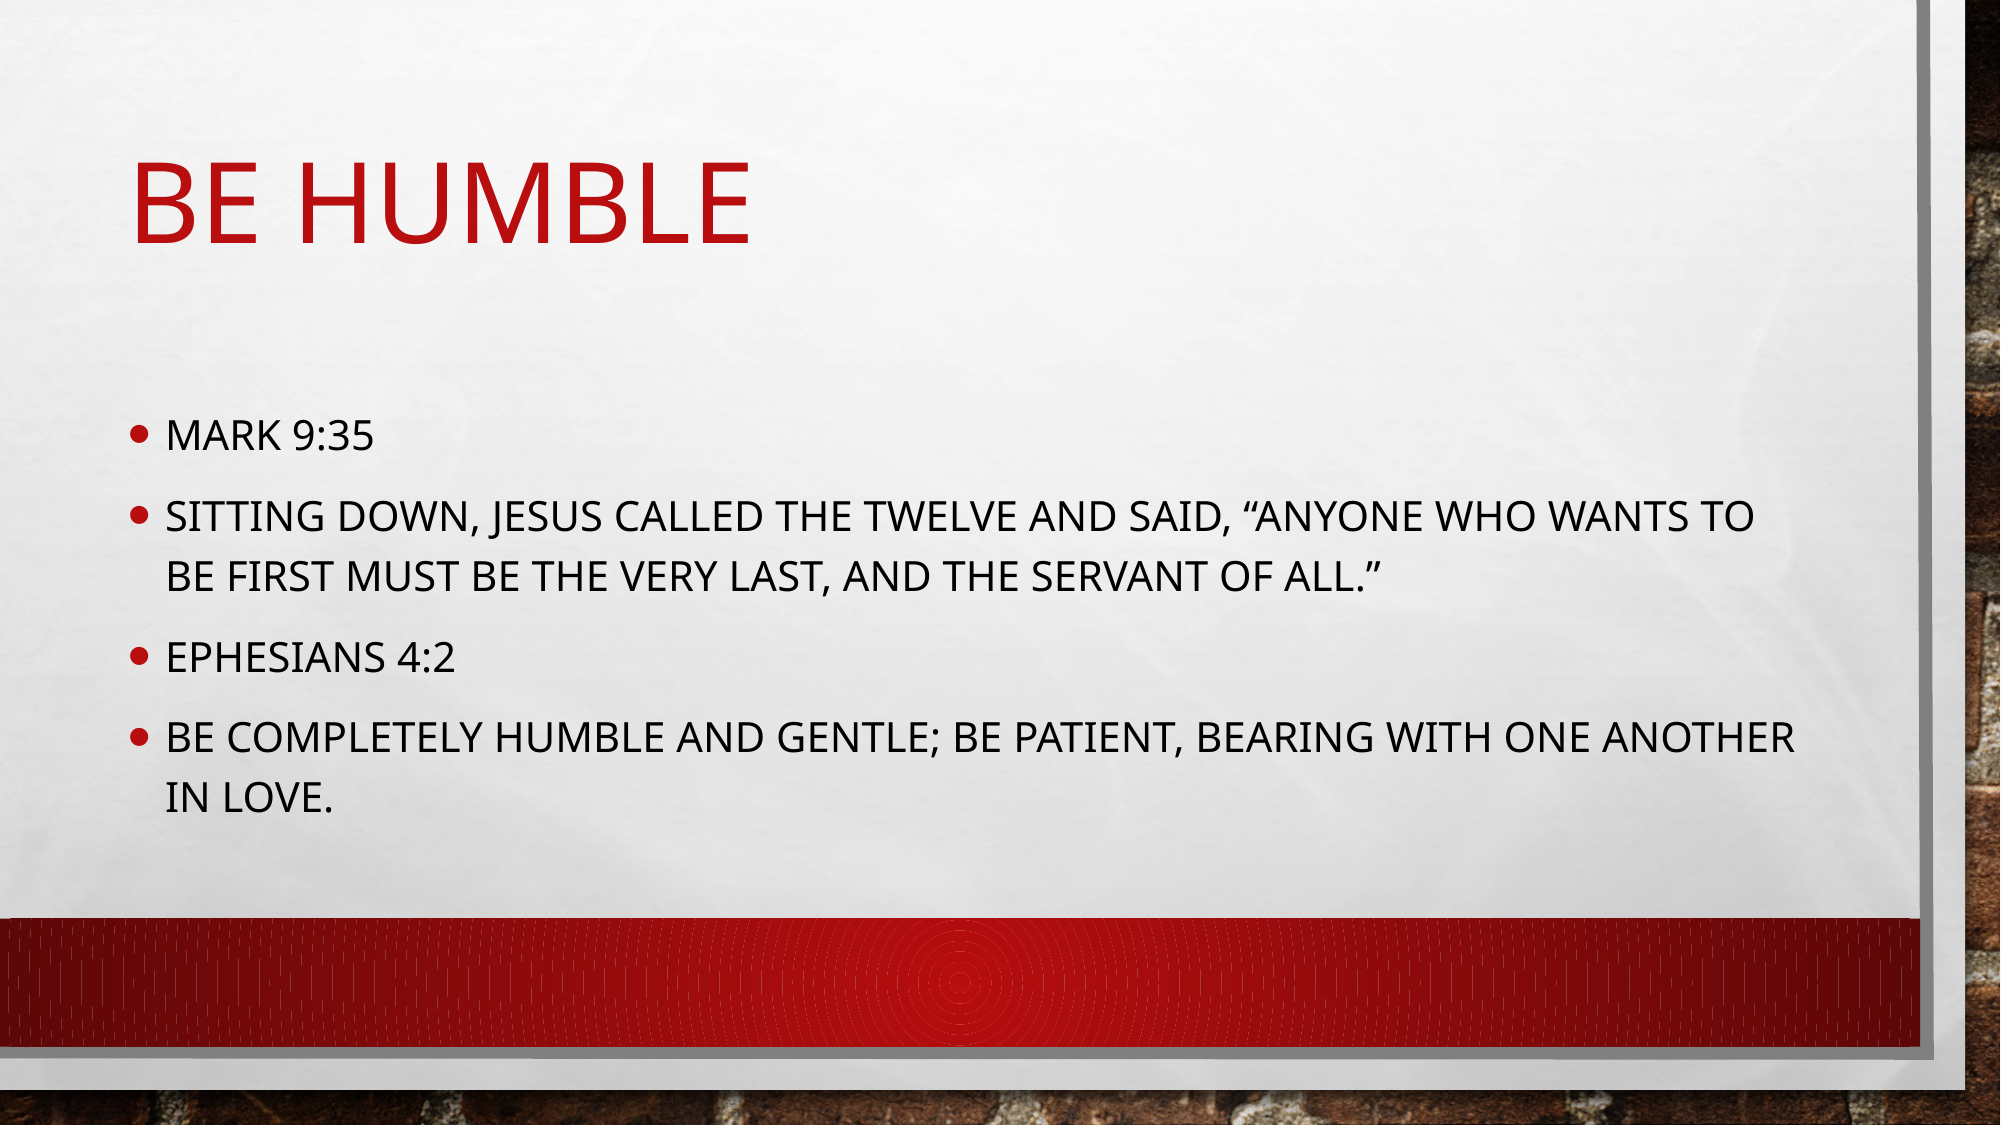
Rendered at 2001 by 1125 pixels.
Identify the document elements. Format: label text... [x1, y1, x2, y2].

picture [0, 0, 2000, 1125]
title Be humble [112, 112, 1818, 302]
list MARK 9:35 sitting down, Jesus called the Twelve and said, “Anyone who wants to be first must be the very last, and the servant of all.” Ephesians 4:2 Be completely humble and gentle; be patient, bearing with one another in love. [112, 338, 1818, 882]
